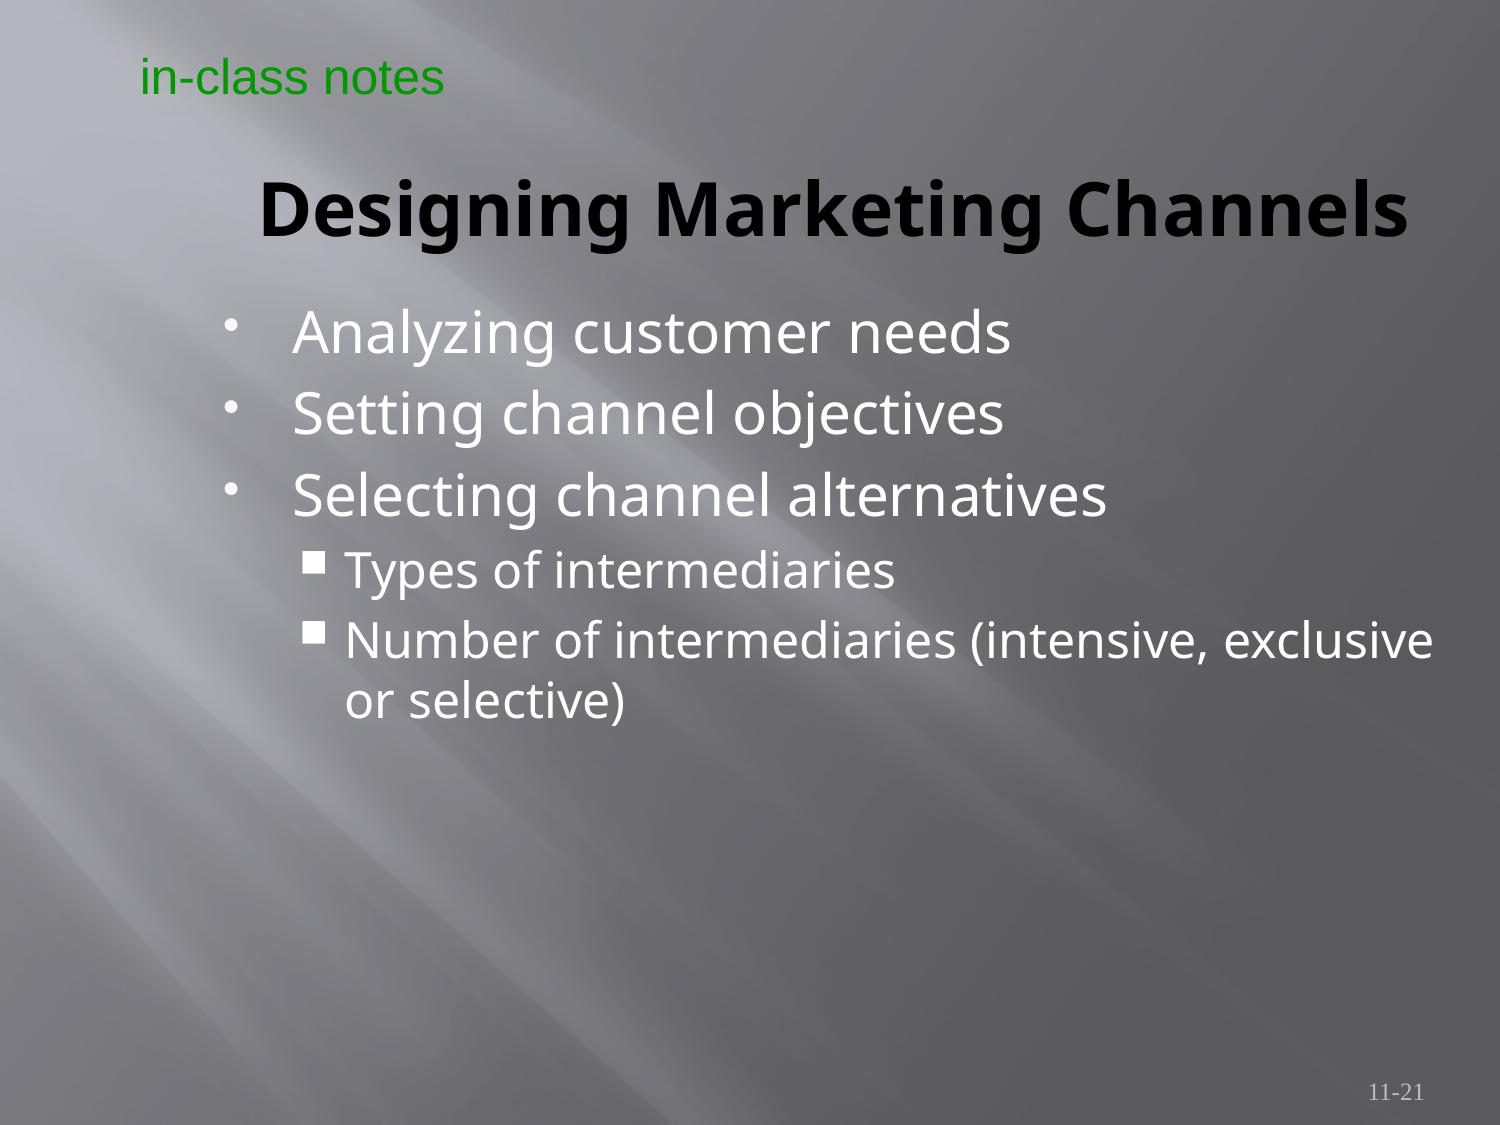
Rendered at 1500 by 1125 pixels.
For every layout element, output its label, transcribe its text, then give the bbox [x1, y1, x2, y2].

text_box in-class notes [125, 37, 688, 113]
list Analyzing customer needs Setting channel objectives Selecting channel alternatives Types of intermediaries Number of intermediaries (intensive, exclusive or selective) [187, 287, 1500, 838]
slide_number 11-21 [1299, 1052, 1425, 1113]
title Designing Marketing Channels [187, 125, 1500, 287]
